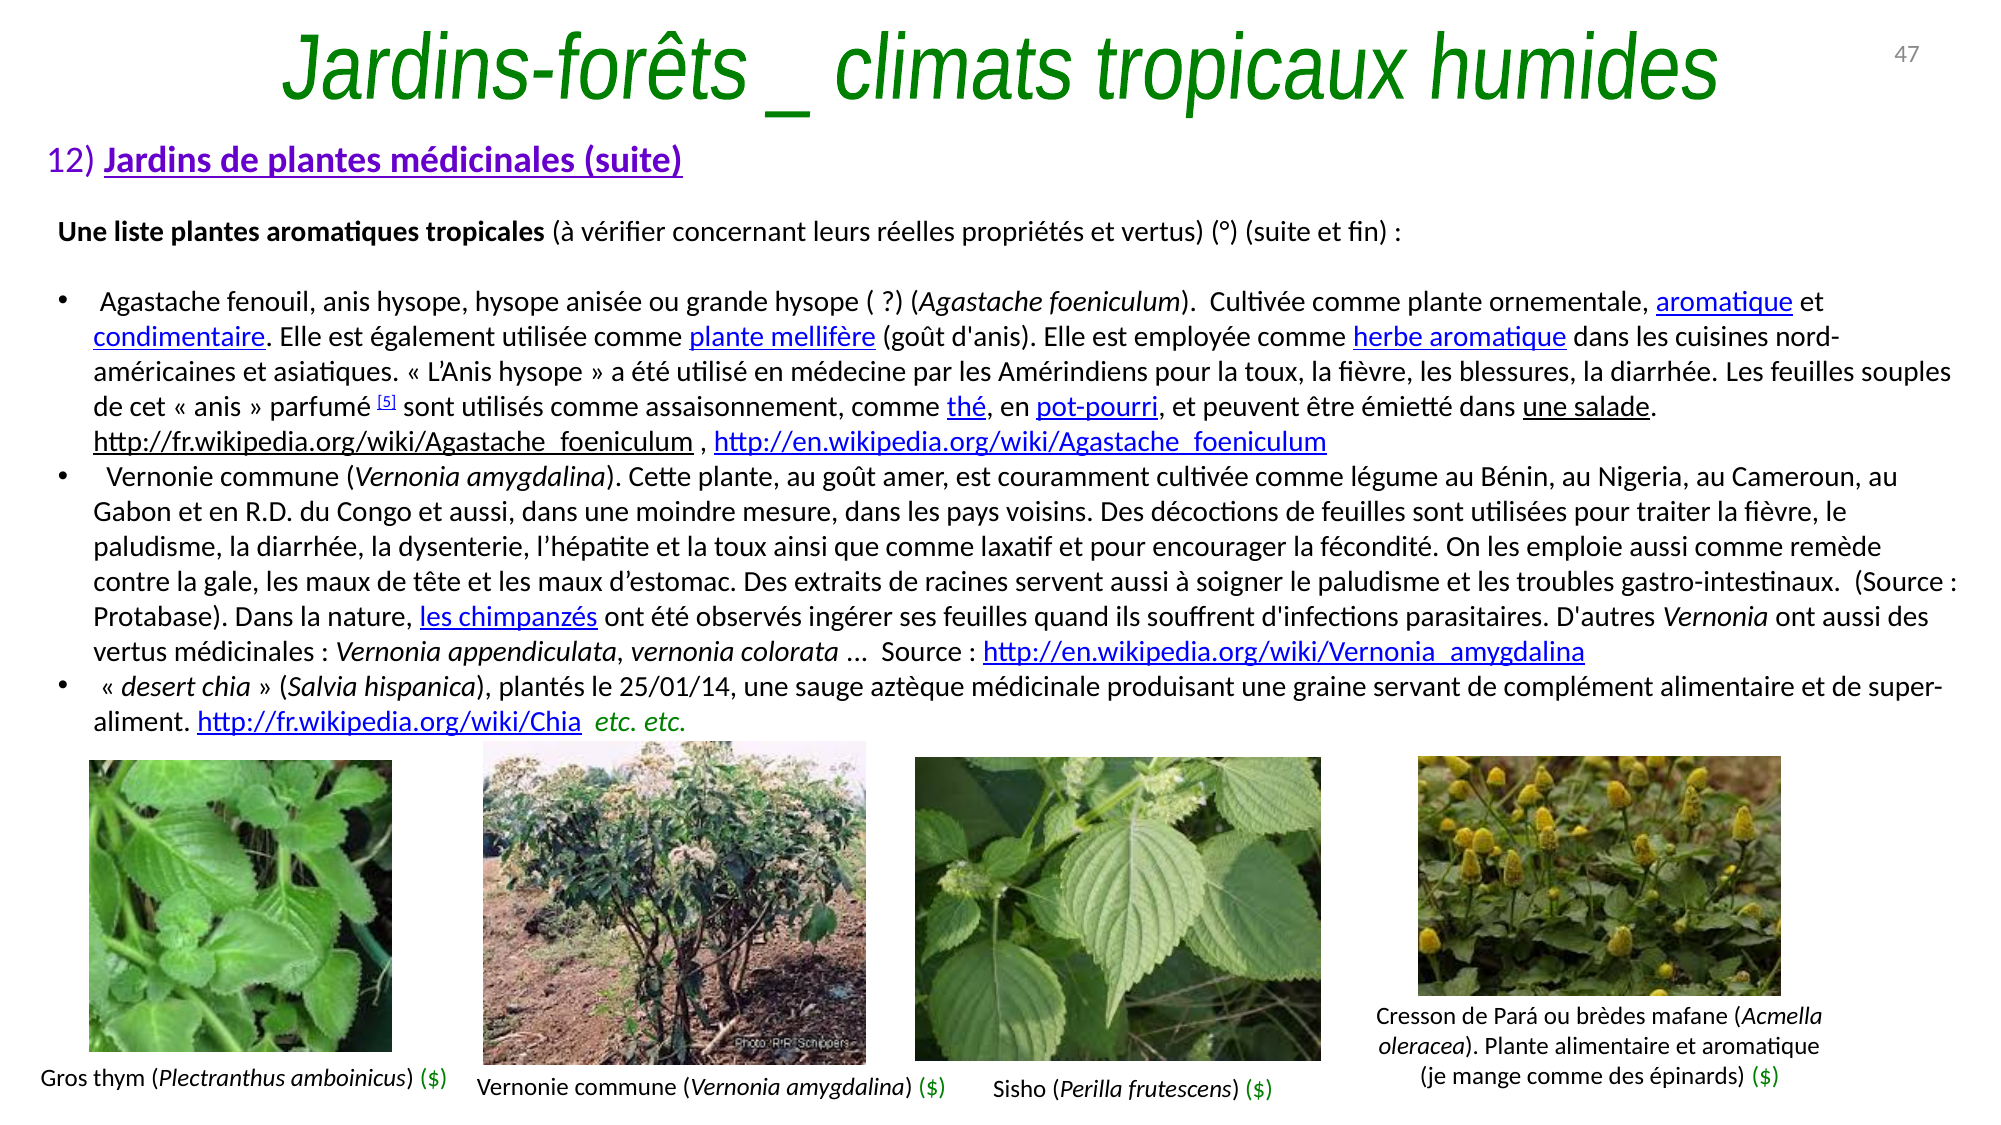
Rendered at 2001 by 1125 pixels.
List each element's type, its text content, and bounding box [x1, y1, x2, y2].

picture [483, 740, 866, 1065]
text_box Vernonie commune (Vernonia amygdalina) ($) [452, 1062, 977, 1108]
picture [89, 760, 392, 1052]
text_box Une liste plantes aromatiques tropicales (à vérifier concernant leurs réelles propriétés et vertus) (°) (suite et fin) : Agastache fenouil, anis hysope, hysope anisée ou grande hysope ( ?) (Agastache foeniculum). Cultivée comme plante ornementale, aromatique et condimentaire. Elle est également utilisée comme plante mellifère (goût d'anis). Elle est employée comme herbe aromatique dans les cuisines nord-américaines et asiatiques. « L’Anis hysope » a été utilisé en médecine par les Amérindiens pour la toux, la fièvre, les blessures, la diarrhée. Les feuilles souples de cet « anis » parfumé [5] sont utilisés comme assaisonnement, comme thé, en pot-pourri, et peuvent être émietté dans une salade. http://fr.wikipedia.org/wiki/Agastache_foeniculum , http://en.wikipedia.org/wiki/Agastache_foeniculum Vernonie commune (Vernonia amygdalina). Cette plante, au goût amer, est couramment cultivée comme légume au Bénin, au Nigeria, au Cameroun, au Gabon et en R.D. du Congo et aussi, dans une moindre mesure, dans les pays voisins. Des décoctions de feuilles sont utilisées pour traiter la fièvre, le paludisme, la diarrhée, la dysenterie, l’hépatite et la toux ainsi que comme laxatif et pour encourager la fécondité. On les emploie aussi comme remède contre la gale, les maux de tête et les maux d’estomac. Des extraits de racines servent aussi à soigner le paludisme et les troubles gastro-intestinaux. (Source : Protabase). Dans la nature, les chimpanzés ont été observés ingérer ses feuilles quand ils souffrent d'infections parasitaires. D'autres Vernonia ont aussi des vertus médicinales : Vernonia appendiculata, vernonia colorata ... Source : http://en.wikipedia.org/wiki/Vernonia_amygdalina « desert chia » (Salvia hispanica), plantés le 25/01/14, une sauge aztèque médicinale produisant une graine servant de complément alimentaire et de super-aliment. http://fr.wikipedia.org/wiki/Chia etc. etc. [43, 205, 1981, 745]
slide_number 47 [1815, 30, 1935, 75]
text_box Gros thym (Plectranthus amboinicus) ($) [20, 1053, 468, 1099]
picture [915, 757, 1321, 1061]
text_box Cresson de Pará ou brèdes mafane (Acmella oleracea). Plante alimentaire et aromatique (je mange comme des épinards) ($) [1351, 991, 1848, 1097]
text_box Sisho (Perilla frutescens) ($) [978, 1070, 1288, 1111]
picture [1418, 756, 1782, 996]
text_box 12) Jardins de plantes médicinales (suite) [31, 128, 1721, 188]
